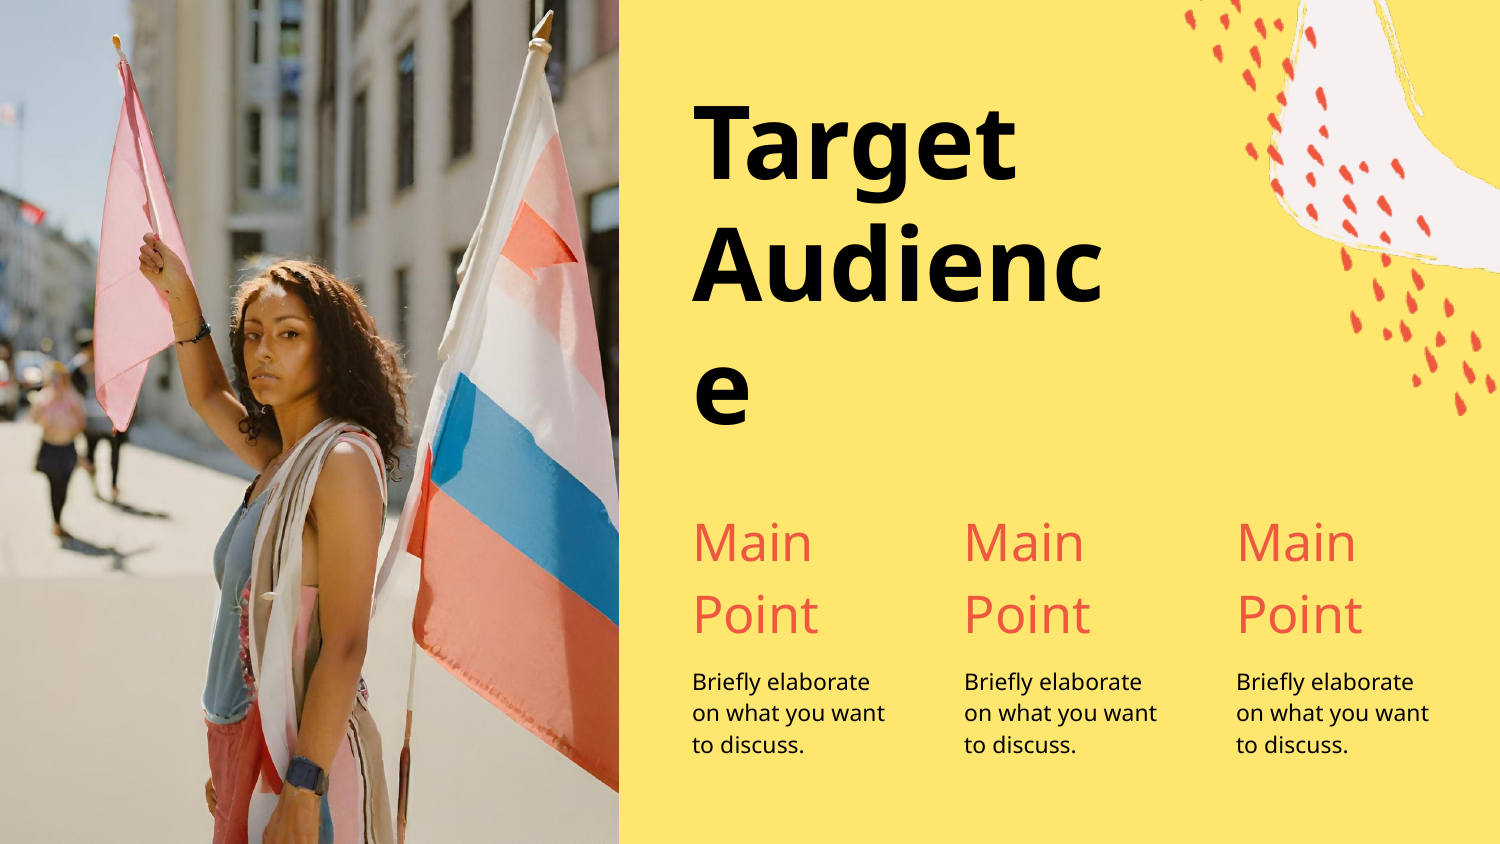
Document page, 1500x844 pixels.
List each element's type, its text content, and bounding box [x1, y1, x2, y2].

text_box Target Audience [692, 77, 1165, 445]
text_box Main Point [692, 499, 911, 644]
text_box Briefly elaborate on what you want to discuss. [692, 663, 887, 790]
text_box [1168, 0, 1500, 416]
text_box Main Point [964, 499, 1183, 644]
text_box Briefly elaborate on what you want to discuss. [964, 663, 1158, 790]
text_box Main Point [1235, 499, 1455, 644]
text_box Briefly elaborate on what you want to discuss. [1236, 663, 1430, 790]
picture [0, 0, 620, 844]
